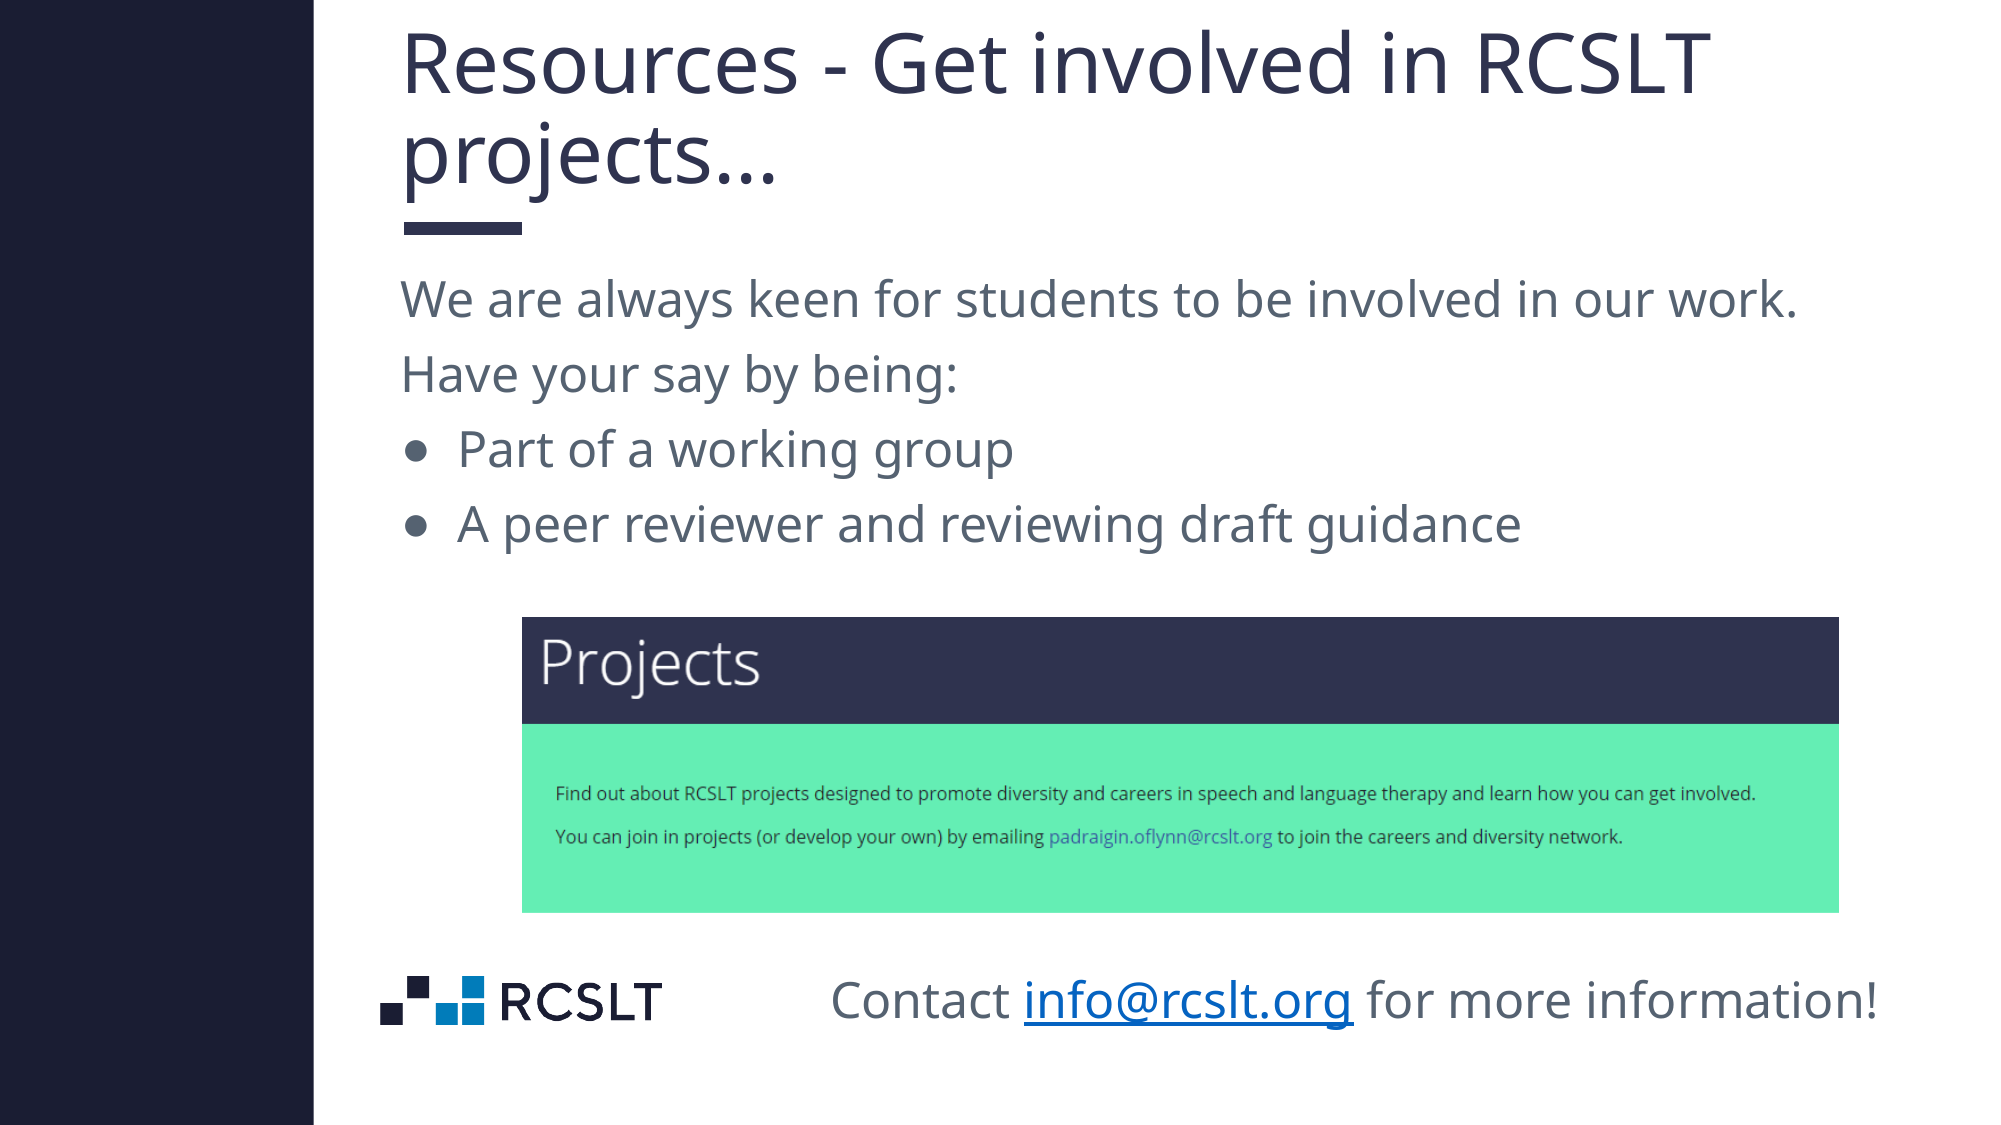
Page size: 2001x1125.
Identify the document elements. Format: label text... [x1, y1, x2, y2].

picture [522, 617, 1839, 946]
picture [380, 976, 662, 1025]
title Resources - Get involved in RCSLT projects... [380, 1, 1932, 128]
text_box [0, 0, 314, 1125]
list We are always keen for students to be involved in our work. Have your say by being: Part of a working group A peer reviewer and reviewing draft guidance [380, 254, 1932, 503]
text_box Contact info@rcslt.org for more information! [815, 961, 1894, 1038]
